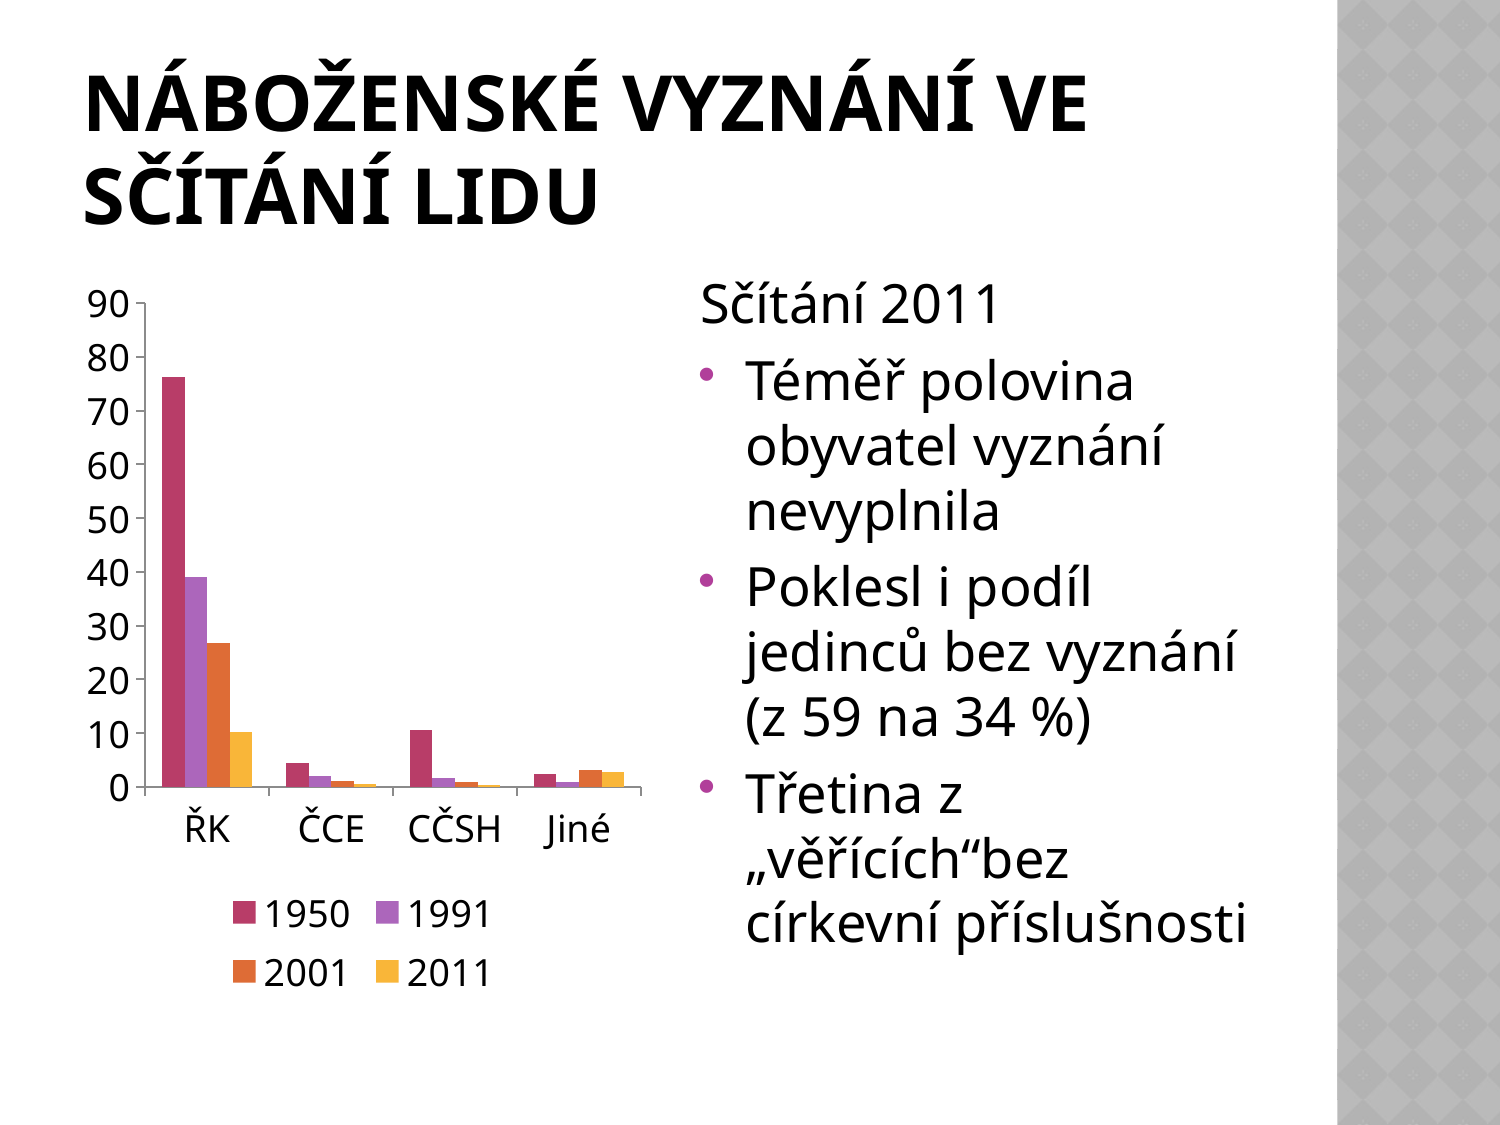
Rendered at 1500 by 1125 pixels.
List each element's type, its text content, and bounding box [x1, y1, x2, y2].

list Sčítání 2011 Téměř polovina obyvatel vyznání nevyplnila Poklesl i podíl jedinců bez vyznání (z 59 na 34 %) Třetina z „věřících“bez církevní příslušnosti [685, 262, 1263, 1005]
chart [74, 261, 654, 1006]
title Náboženské vyznání ve Sčítání lidu [75, 52, 1263, 240]
